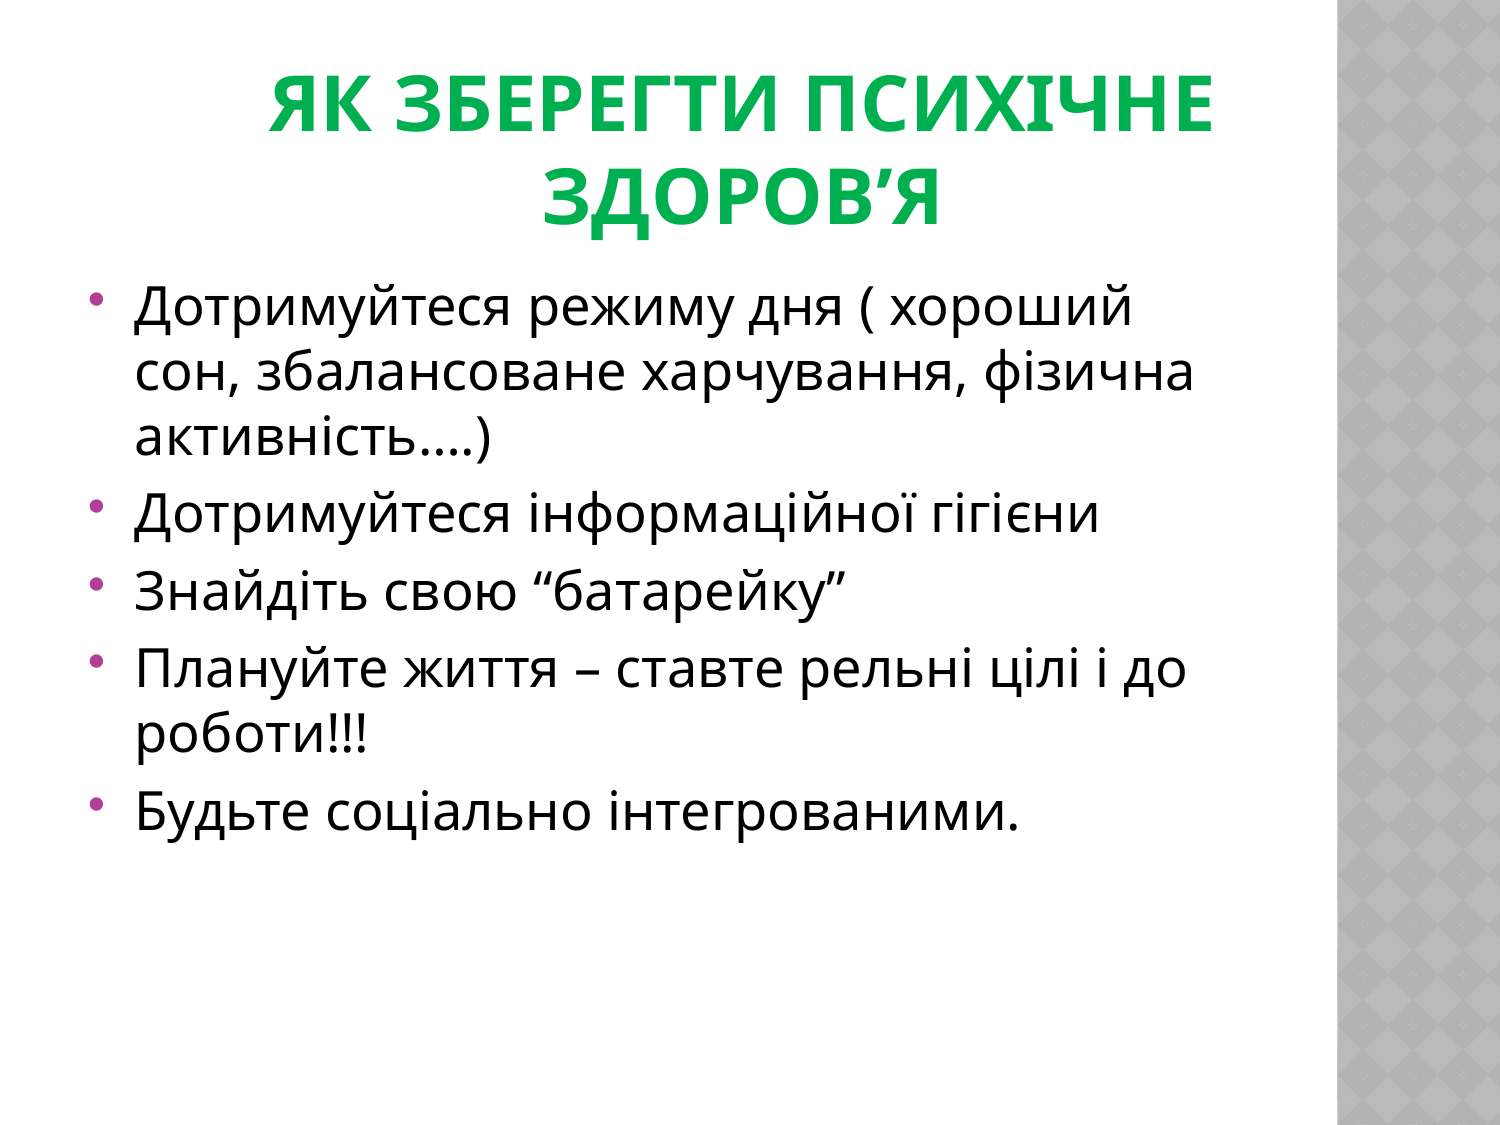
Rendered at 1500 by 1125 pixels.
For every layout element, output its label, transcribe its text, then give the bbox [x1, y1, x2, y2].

list Дотримуйтеся режиму дня ( хороший сон, збалансоване харчування, фізична активність….) Дотримуйтеся інформаційної гігієни Знайдіть свою “батарейку” Плануйте життя – ставте рельні цілі і до роботи!!! Будьте соціально інтегрованими. [75, 264, 1263, 1059]
title Як зберегти психічне здоров’я [75, 52, 1412, 240]
